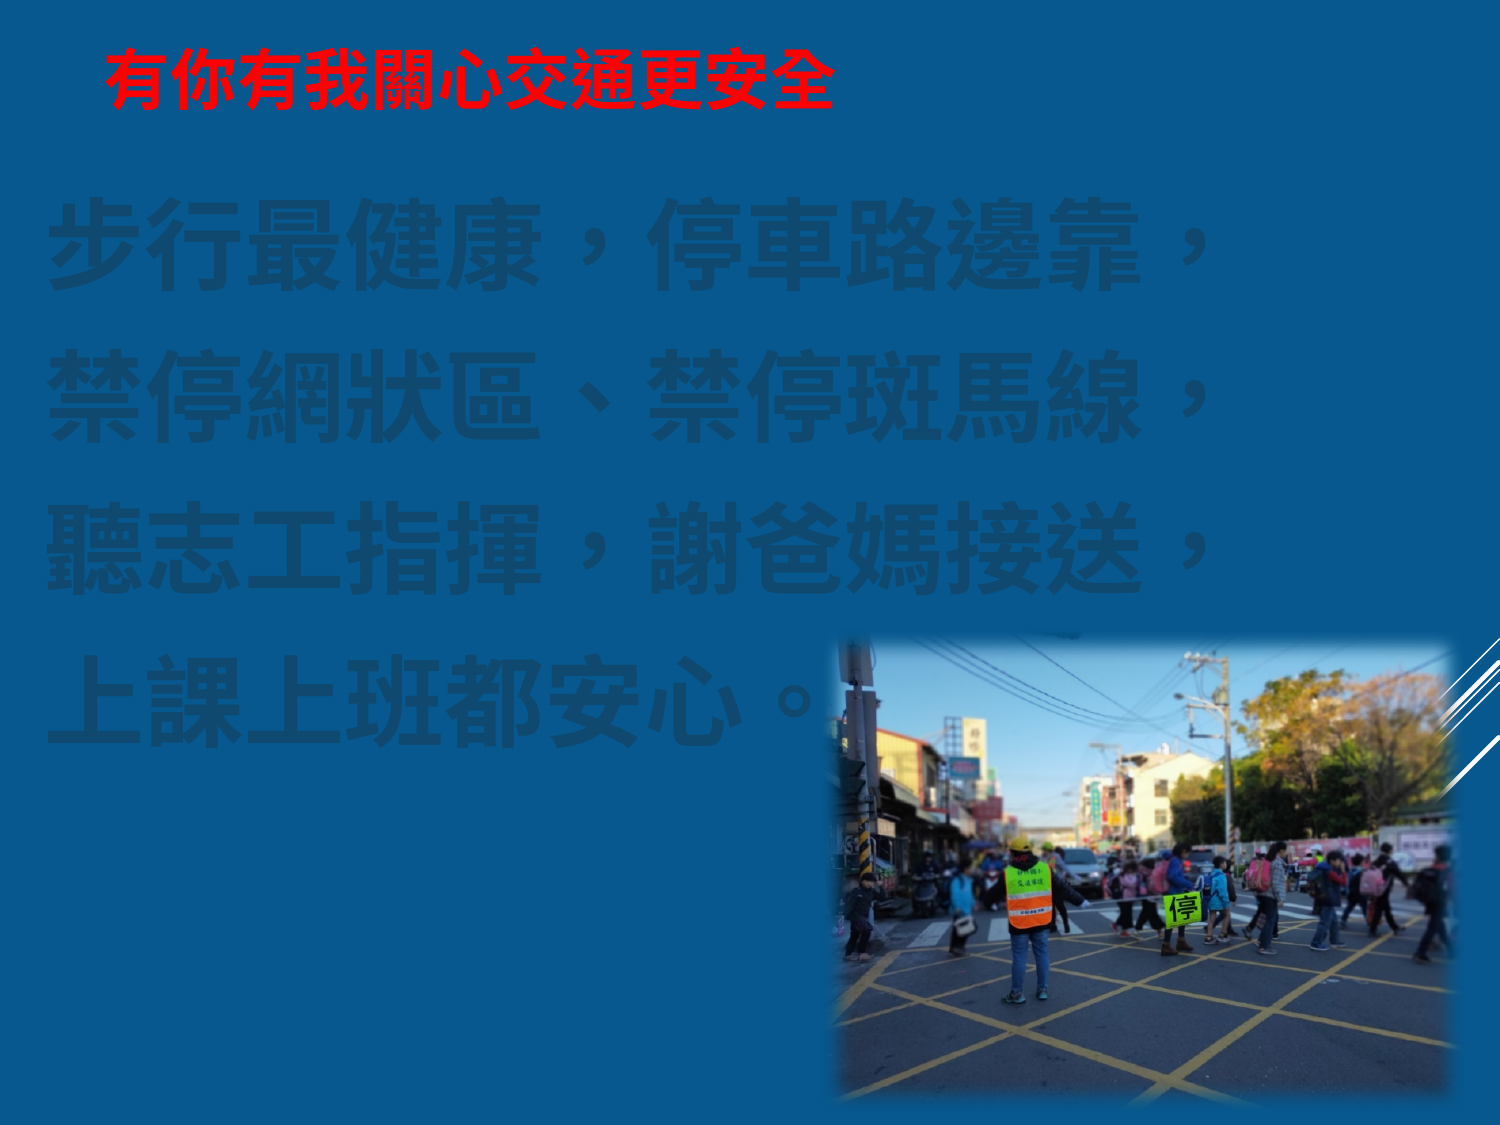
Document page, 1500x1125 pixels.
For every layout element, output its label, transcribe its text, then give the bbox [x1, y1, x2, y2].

title 有你有我關心交通更安全 [88, 26, 1383, 130]
picture [820, 628, 1466, 1113]
list 步行最健康，停車路邊靠， 禁停網狀區、禁停斑馬線， 聽志工指揮，謝爸媽接送， 上課上班都安心。 [29, 150, 1324, 791]
